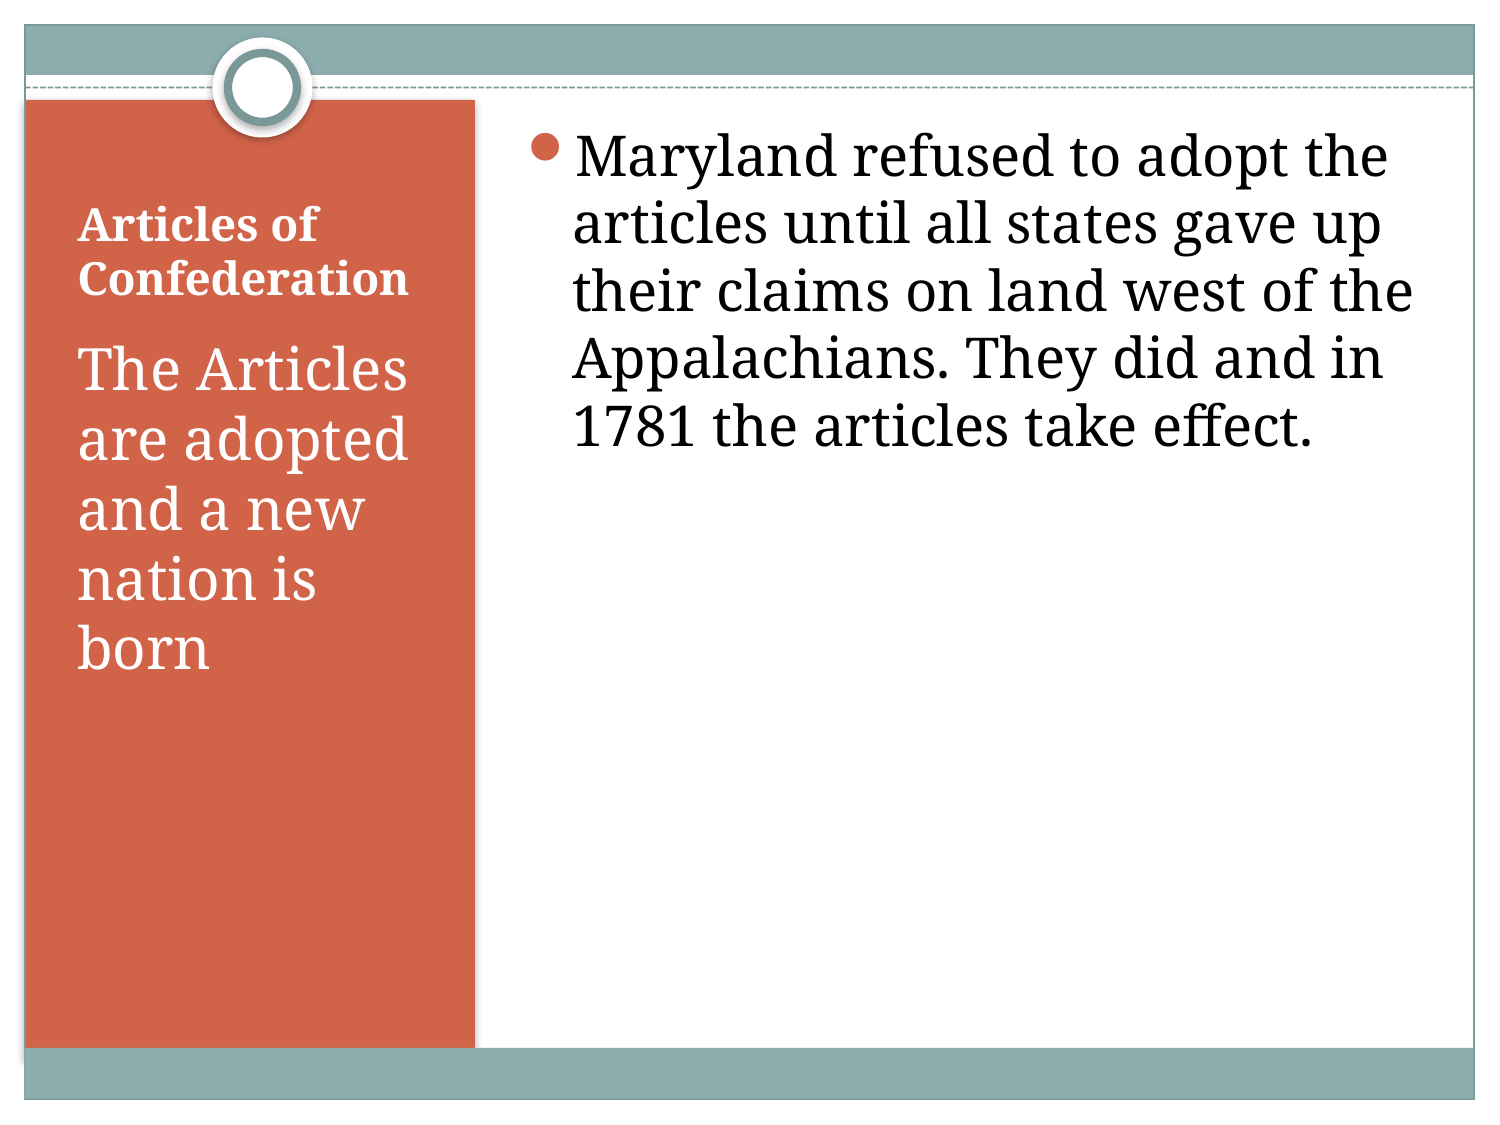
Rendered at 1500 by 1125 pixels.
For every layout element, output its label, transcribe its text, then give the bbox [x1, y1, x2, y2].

title Articles of Confederation [62, 149, 450, 313]
list Maryland refused to adopt the articles until all states gave up their claims on land west of the Appalachians. They did and in 1781 the articles take effect. [512, 112, 1438, 1000]
list The Articles are adopted and a new nation is born [62, 324, 463, 1005]
